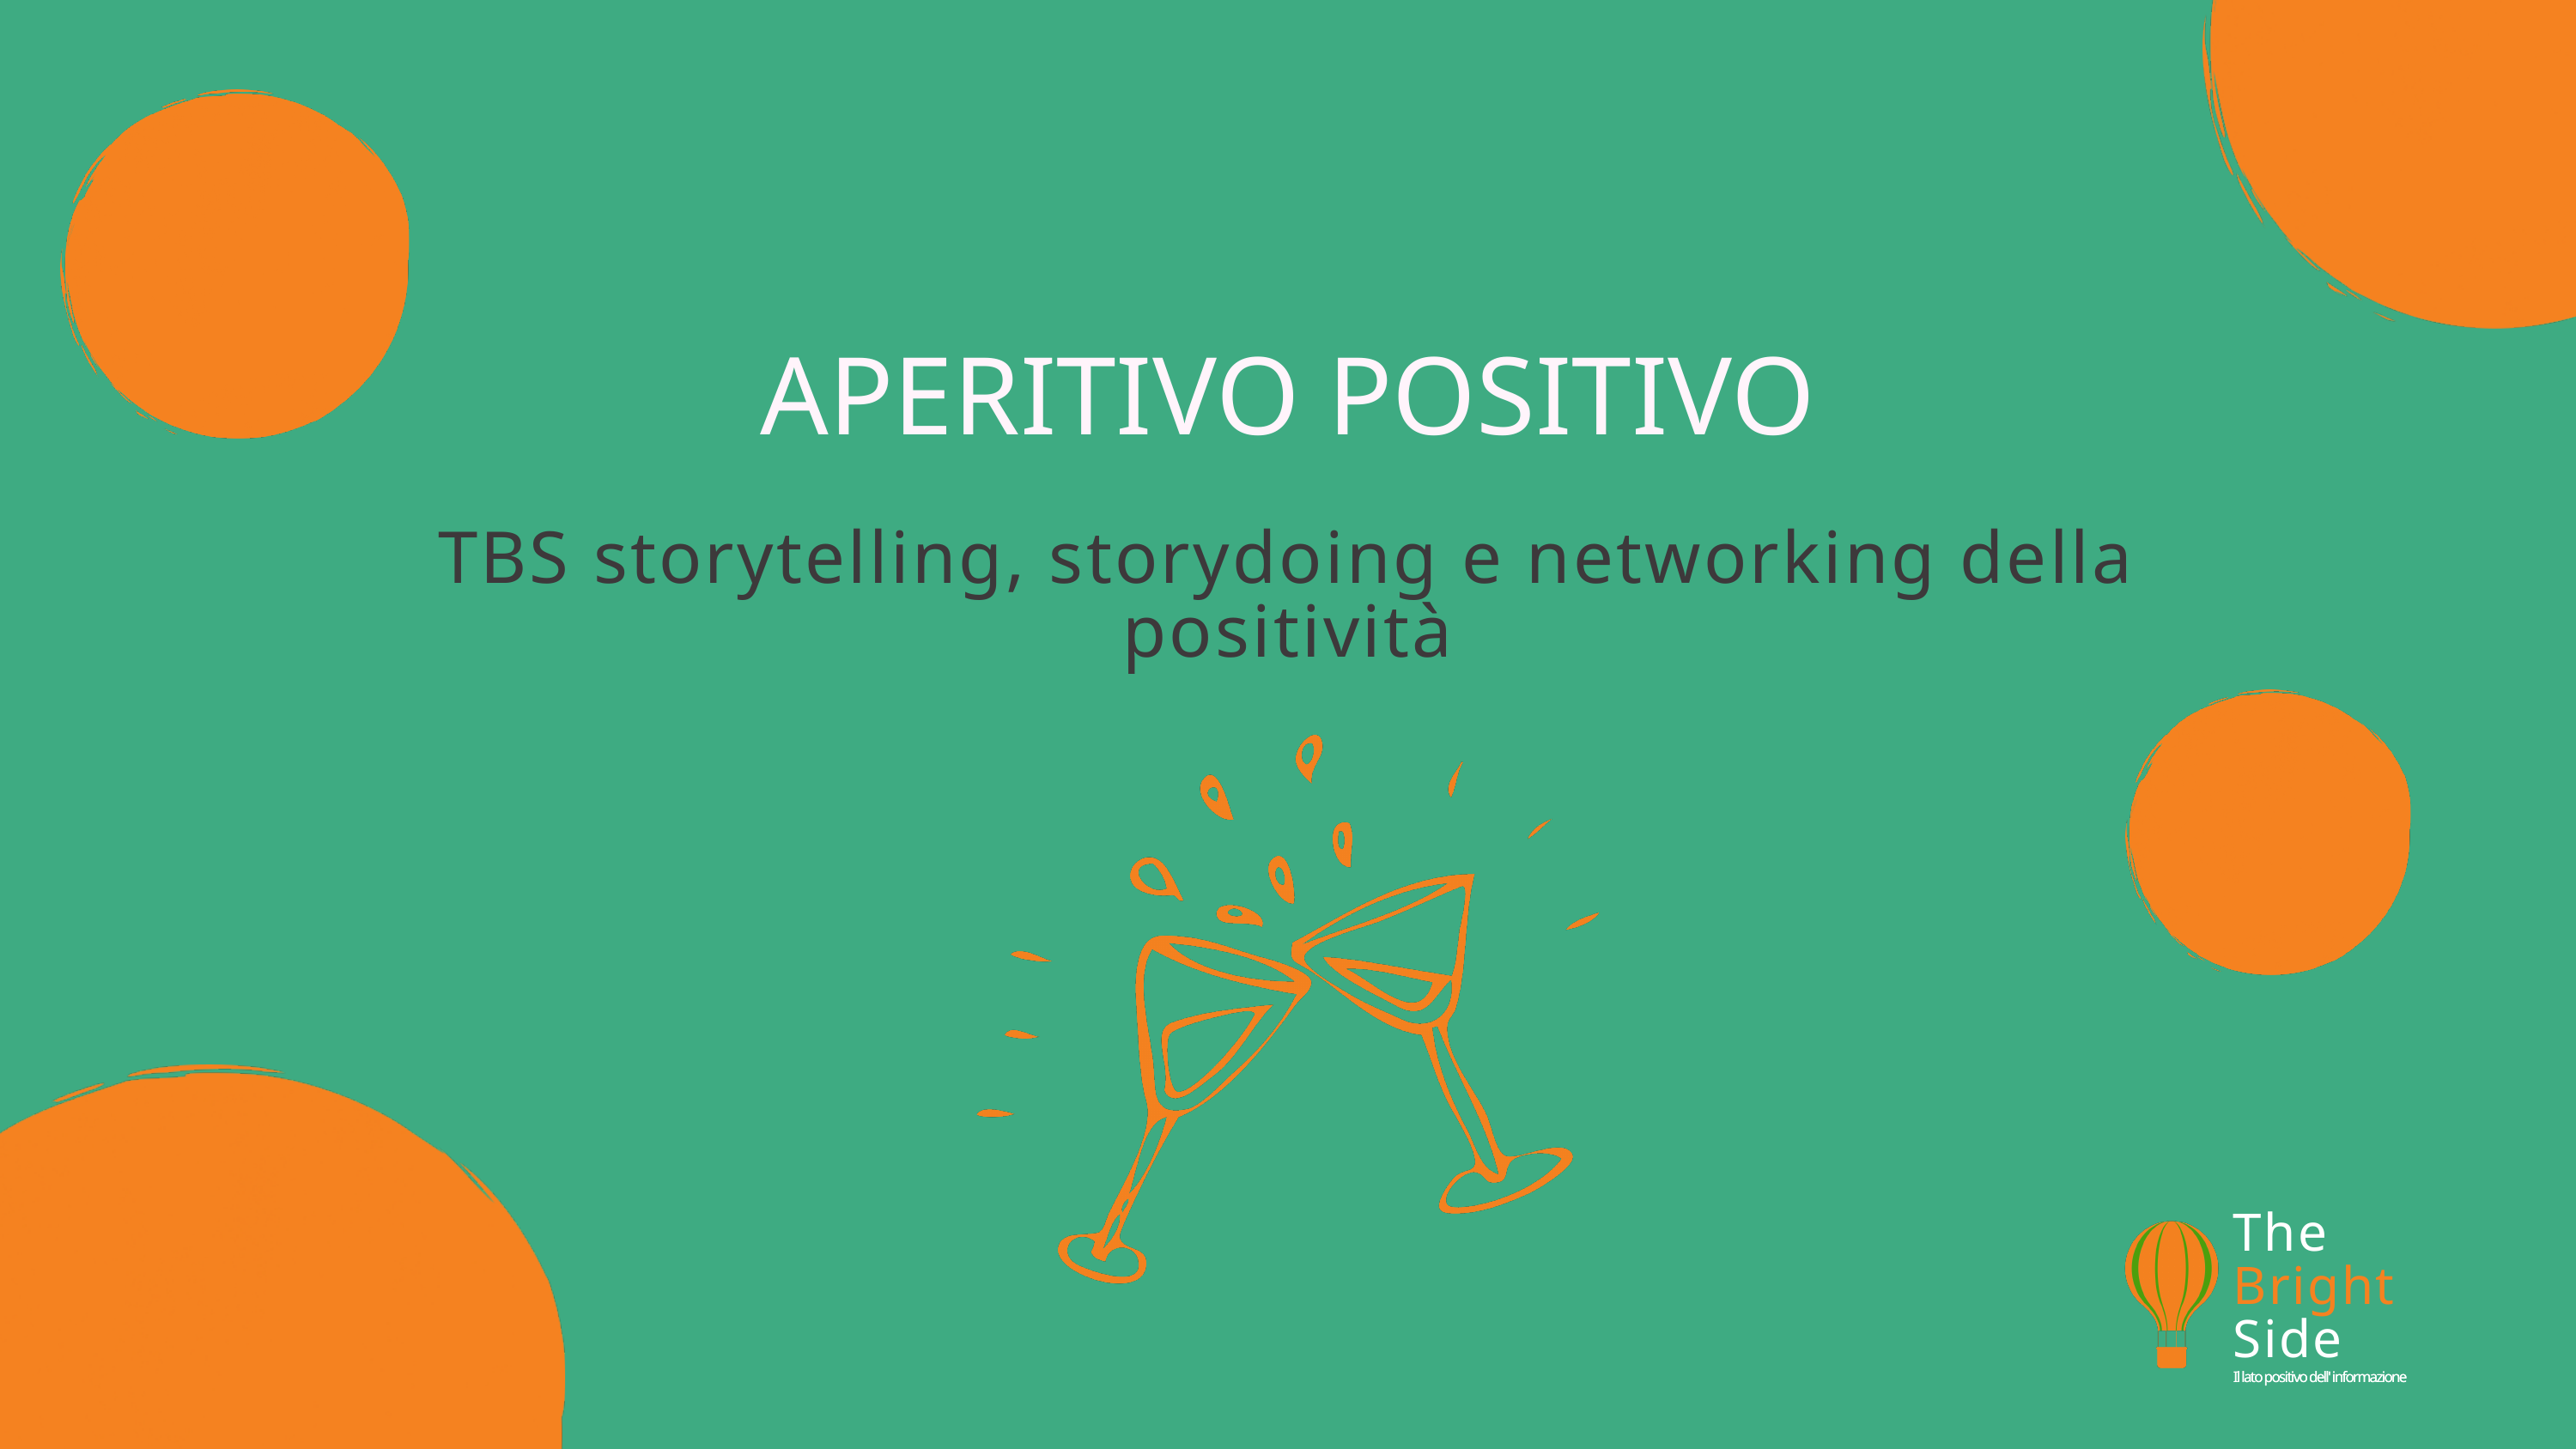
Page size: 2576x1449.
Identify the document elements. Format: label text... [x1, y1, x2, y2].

text_box [976, 724, 1600, 1304]
text_box [2202, 0, 2576, 329]
text_box [2125, 689, 2411, 975]
text_box The Bright Side [2233, 1208, 2401, 1364]
text_box [2081, 1203, 2263, 1385]
text_box Il lato positivo dell' informazione [2233, 1364, 2500, 1385]
text_box [0, 1064, 566, 1449]
text_box [60, 89, 410, 439]
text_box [313, 327, 2263, 604]
